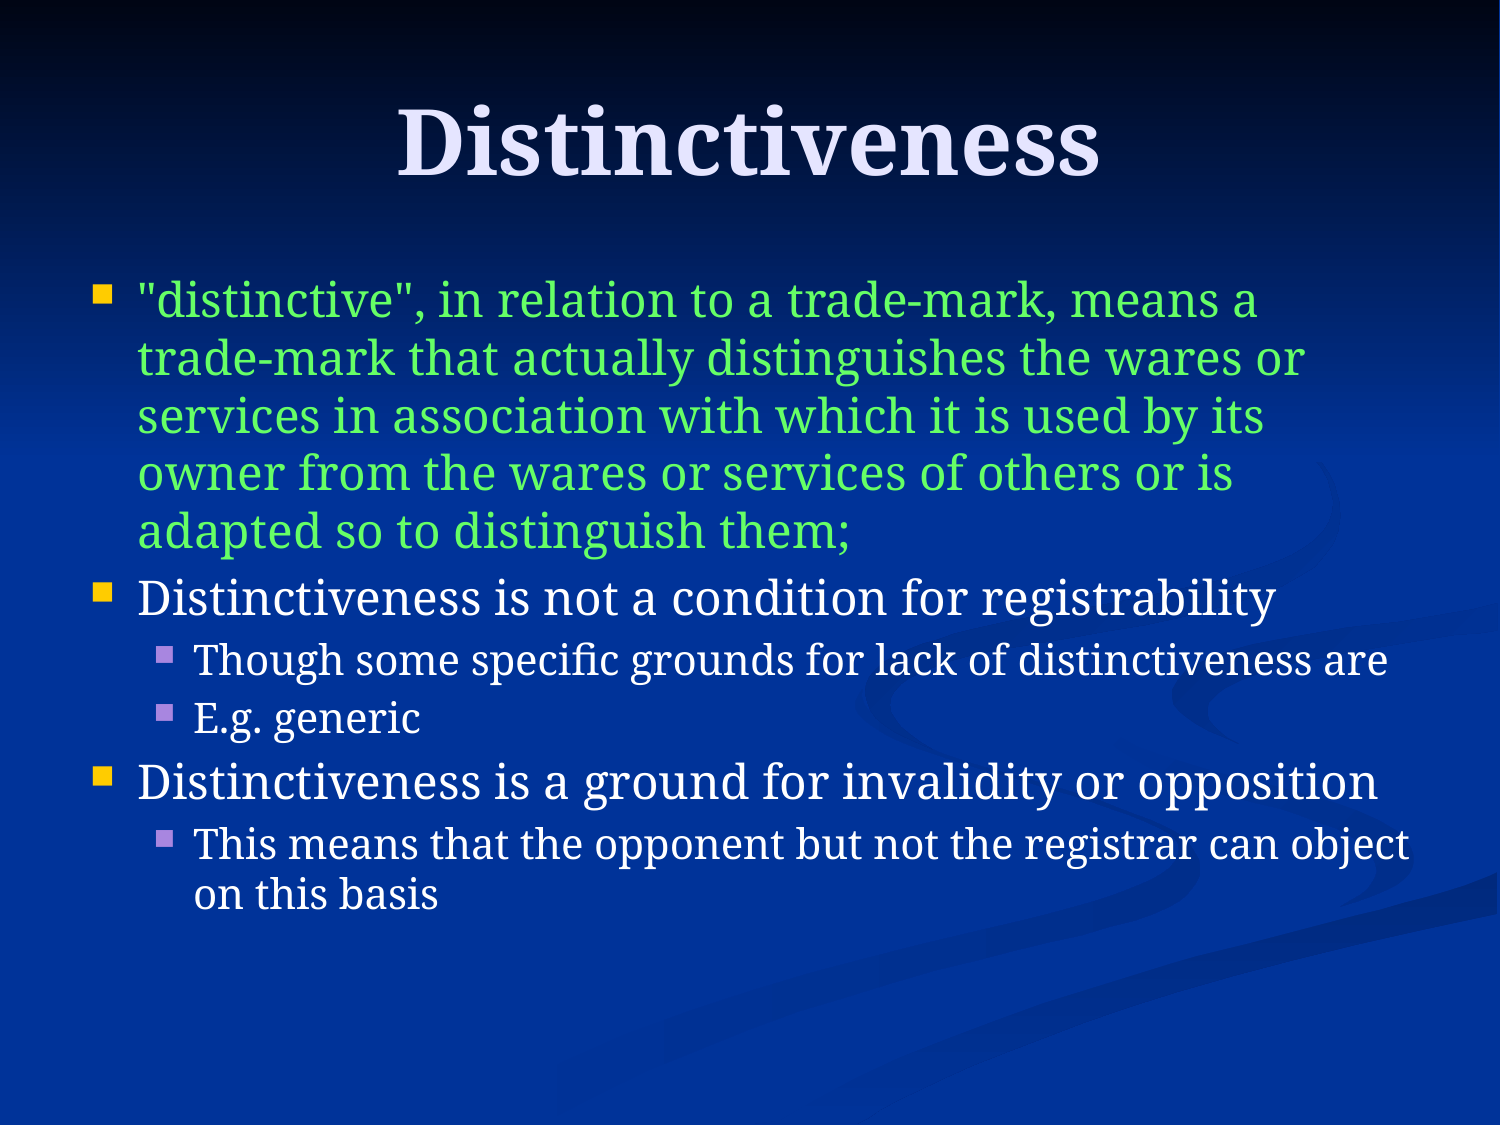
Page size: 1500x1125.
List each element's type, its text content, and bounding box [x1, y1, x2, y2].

title Distinctiveness [74, 44, 1426, 233]
list "distinctive", in relation to a trade-mark, means a trade-mark that actually distinguishes the wares or services in association with which it is used by its owner from the wares or services of others or is adapted so to distinguish them; Distinctiveness is not a condition for registrability Though some specific grounds for lack of distinctiveness are E.g. generic Distinctiveness is a ground for invalidity or opposition This means that the opponent but not the registrar can object on this basis [74, 262, 1426, 1006]
